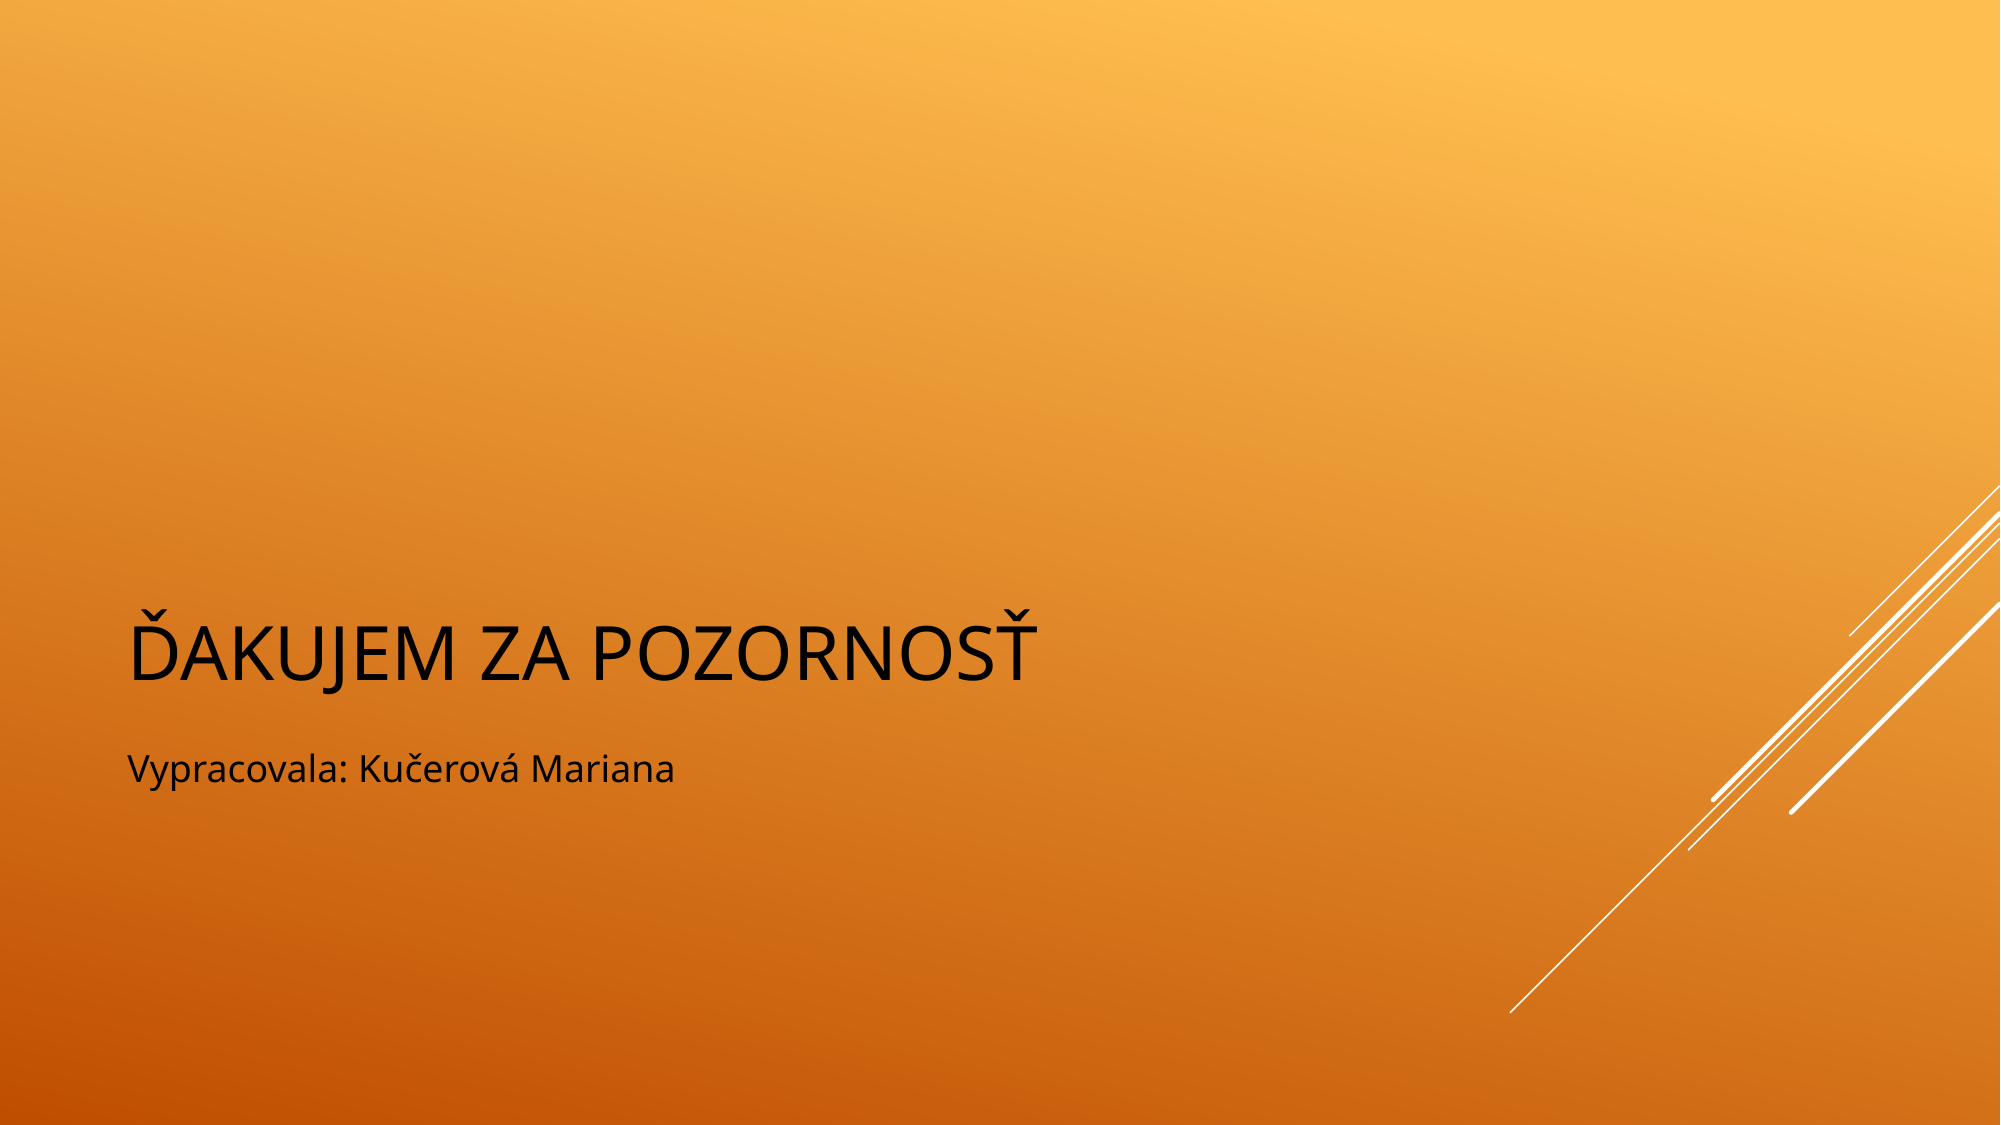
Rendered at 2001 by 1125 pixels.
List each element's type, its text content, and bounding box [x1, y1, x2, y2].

list Vypracovala: Kučerová Mariana [112, 737, 1513, 984]
title Ďakujem za pozornosť [112, 329, 1513, 704]
